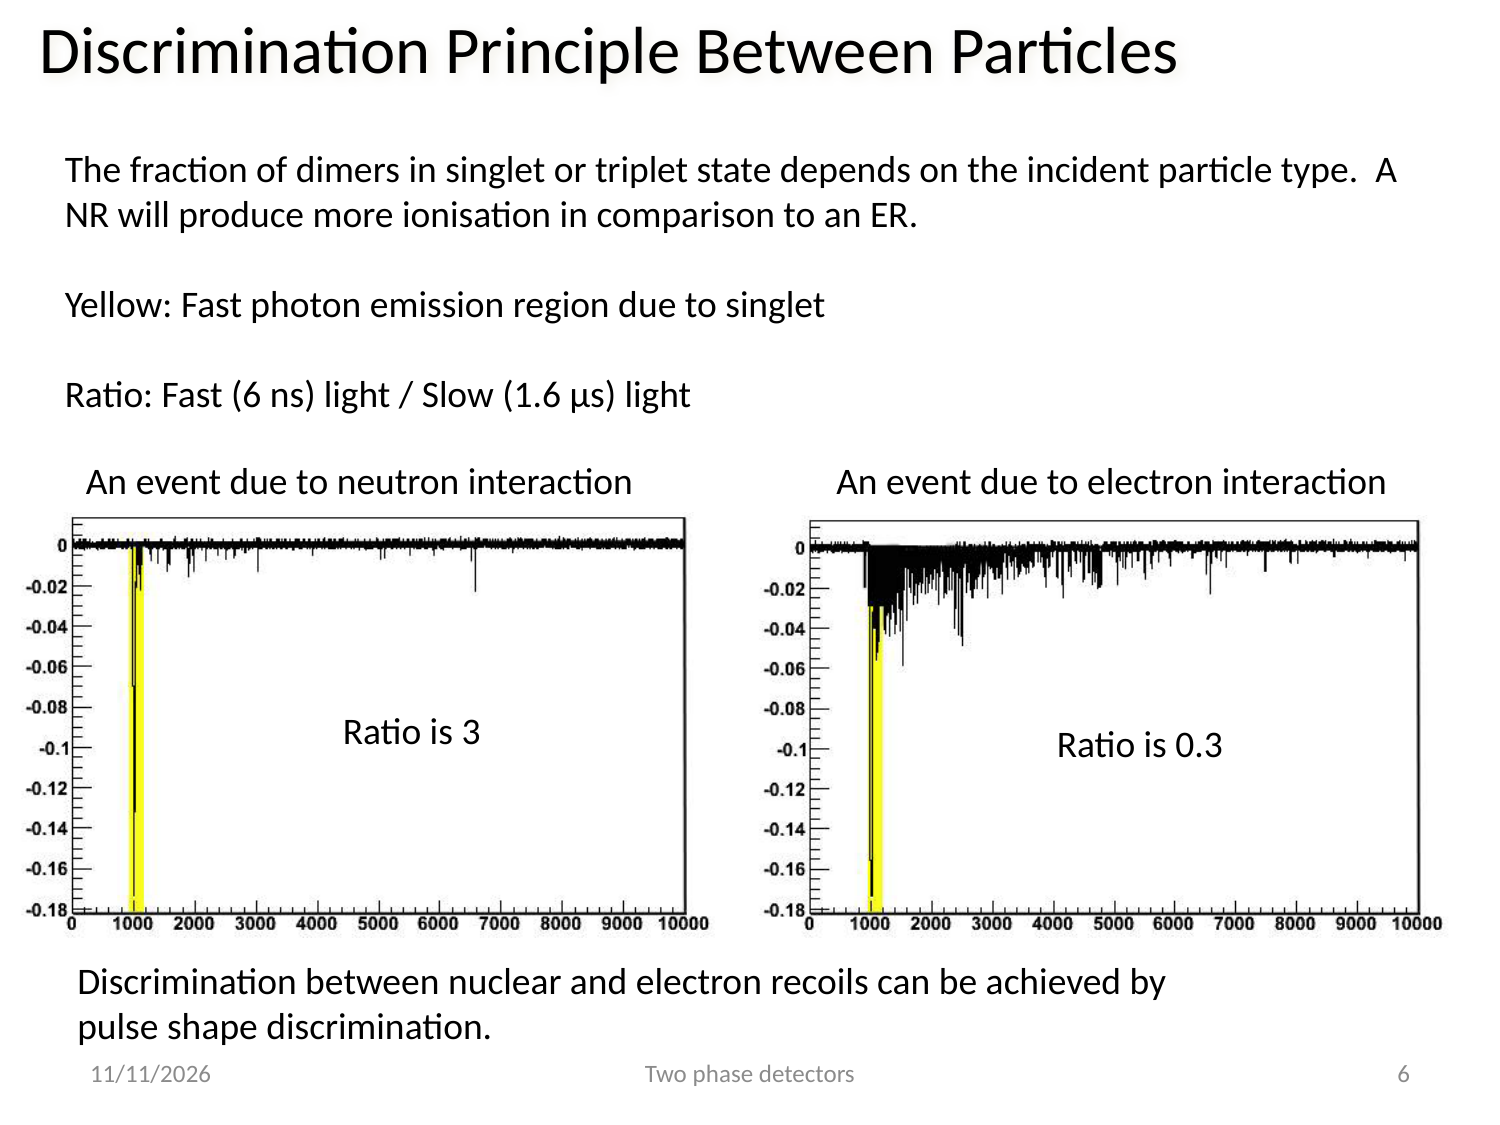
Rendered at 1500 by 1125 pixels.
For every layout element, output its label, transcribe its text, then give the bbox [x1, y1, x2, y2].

slide_number 5 [1074, 1042, 1425, 1103]
text_box An event due to neutron interaction [71, 449, 649, 510]
picture [12, 512, 723, 938]
picture [749, 514, 1455, 938]
text_box The fraction of dimers in singlet or triplet state depends on the incident particle type. A NR will produce more ionisation in comparison to an ER. Yellow: Fast photon emission region due to singlet Ratio: Fast (6 ns) light / Slow (1.6 μs) light [50, 137, 1425, 423]
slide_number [75, 1055, 425, 1103]
text_box Discrimination between nuclear and electron recoils can be achieved by pulse shape discrimination. [62, 949, 1238, 1055]
text_box An event due to electron interaction [821, 449, 1403, 510]
footer Two phase detectors [512, 1055, 988, 1103]
text_box Discrimination Principle Between Particles [24, 0, 1425, 95]
